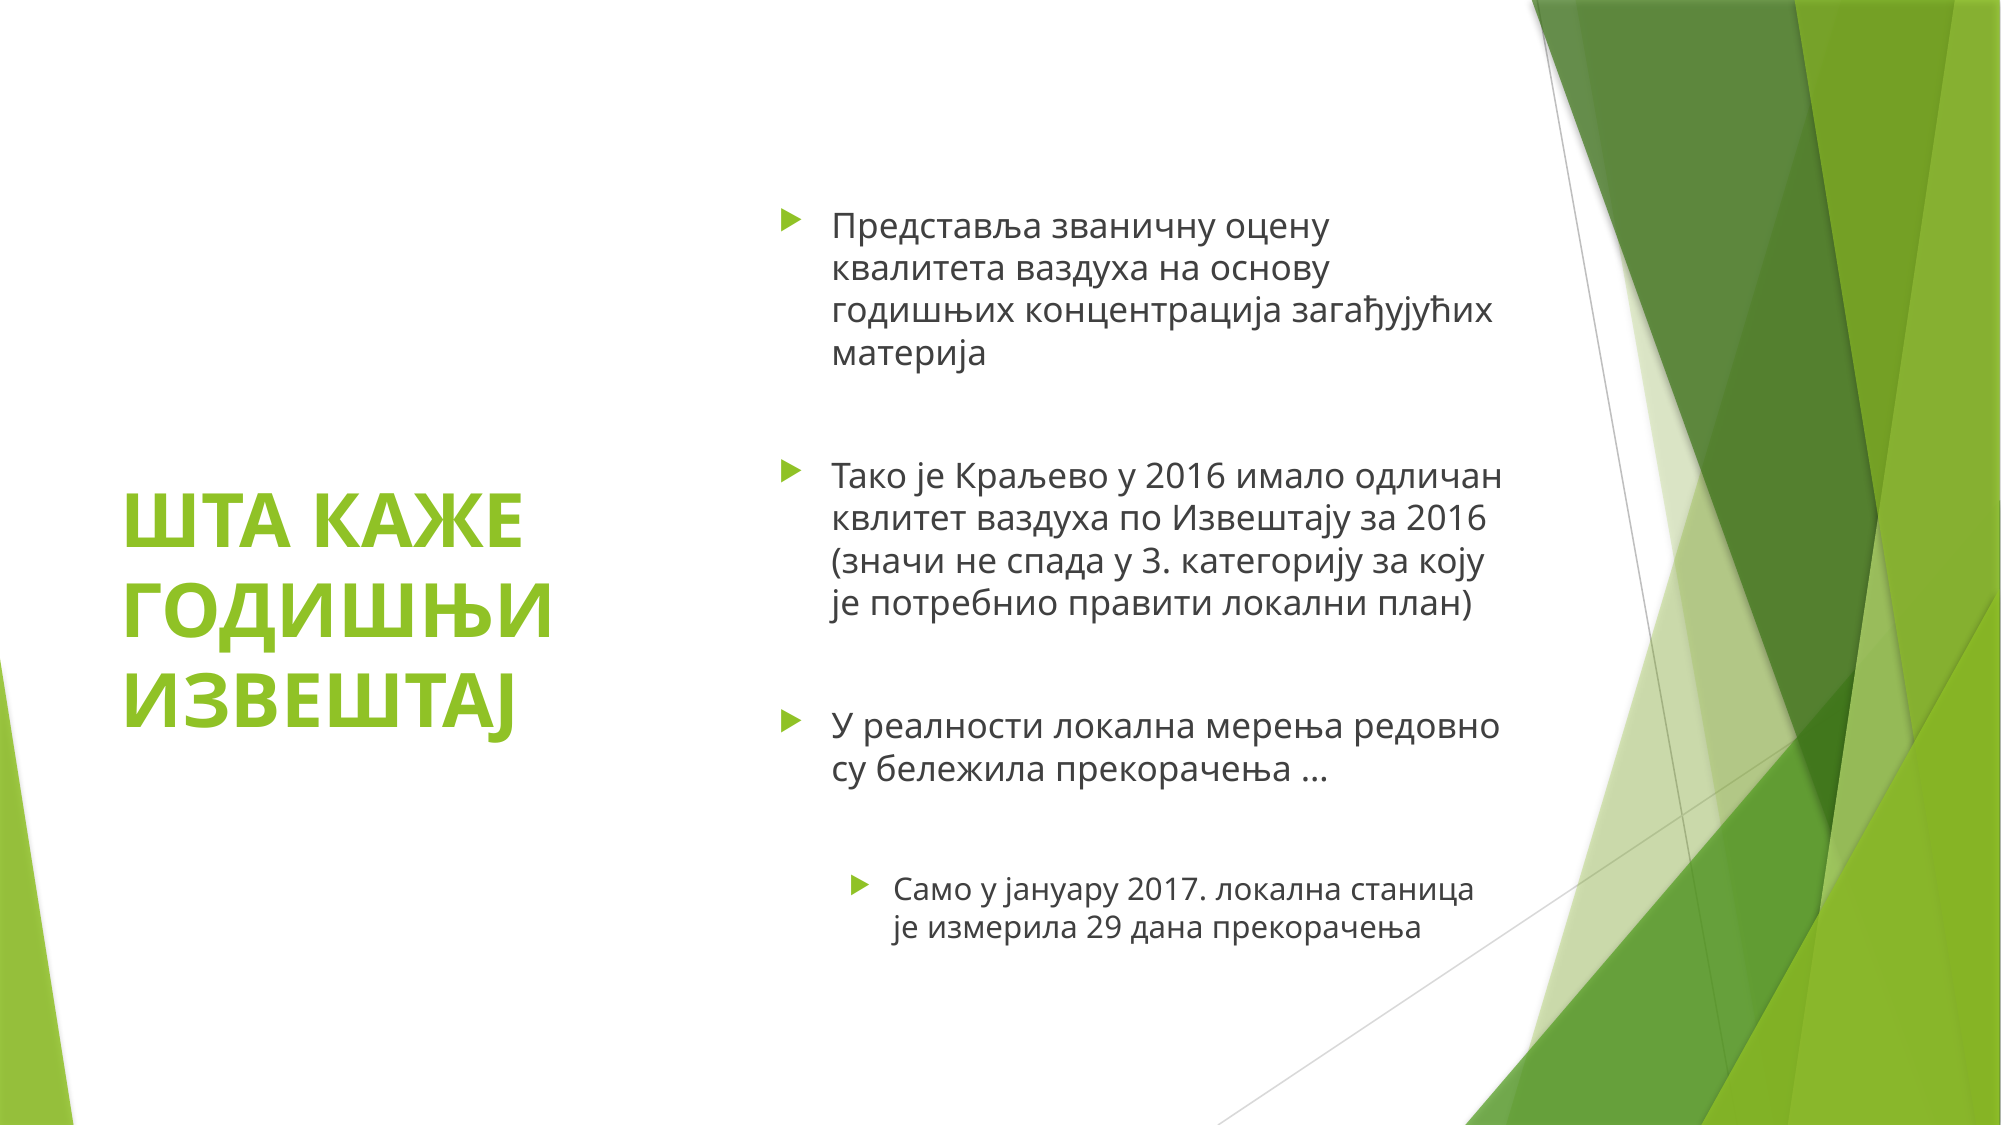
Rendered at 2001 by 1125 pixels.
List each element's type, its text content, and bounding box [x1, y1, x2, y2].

title ШТА КАЖЕ ГОДИШЊИ ИЗВЕШТАЈ [105, 133, 658, 991]
list Представља званичну оценy квалитета ваздуха на основу годишњих концентрација загађујућих материја Тако је Краљево у 2016 имало одличан квлитет ваздуха по Извештају за 2016 (значи не спада у 3. категорију за коју је потребнио правити локални план) У реалности локална мерења редовно су бележила прекорачења … Само у јануару 2017. локална станица је измерила 29 дана прекорачења [763, 133, 1522, 991]
